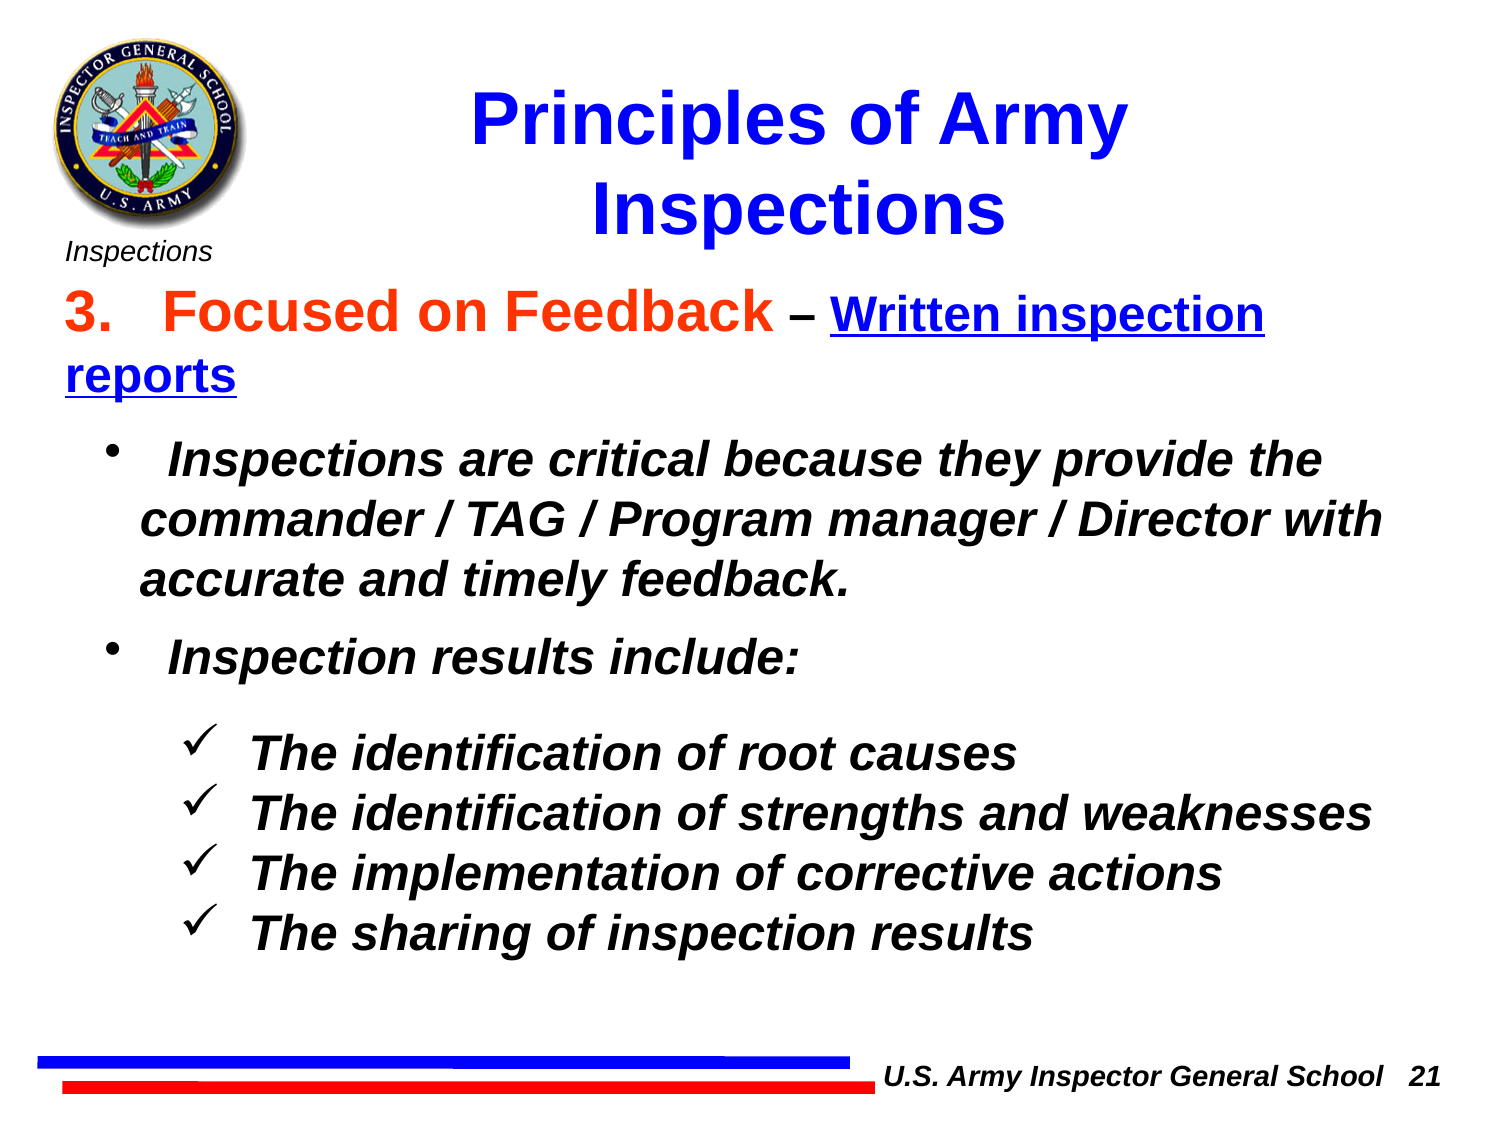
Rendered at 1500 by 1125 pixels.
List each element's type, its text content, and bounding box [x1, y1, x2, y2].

footer U.S. Army Inspector General School 21 [824, 1049, 1500, 1125]
text_box 3. Focused on Feedback – Written inspection reports Inspections are critical because they provide the commander / TAG / Program manager / Director with accurate and timely feedback. Inspection results include: The identification of root causes The identification of strengths and weaknesses The implementation of corrective actions The sharing of inspection results [50, 265, 1450, 969]
picture [50, 37, 250, 231]
text_box Principles of Army Inspections [249, 62, 1350, 258]
